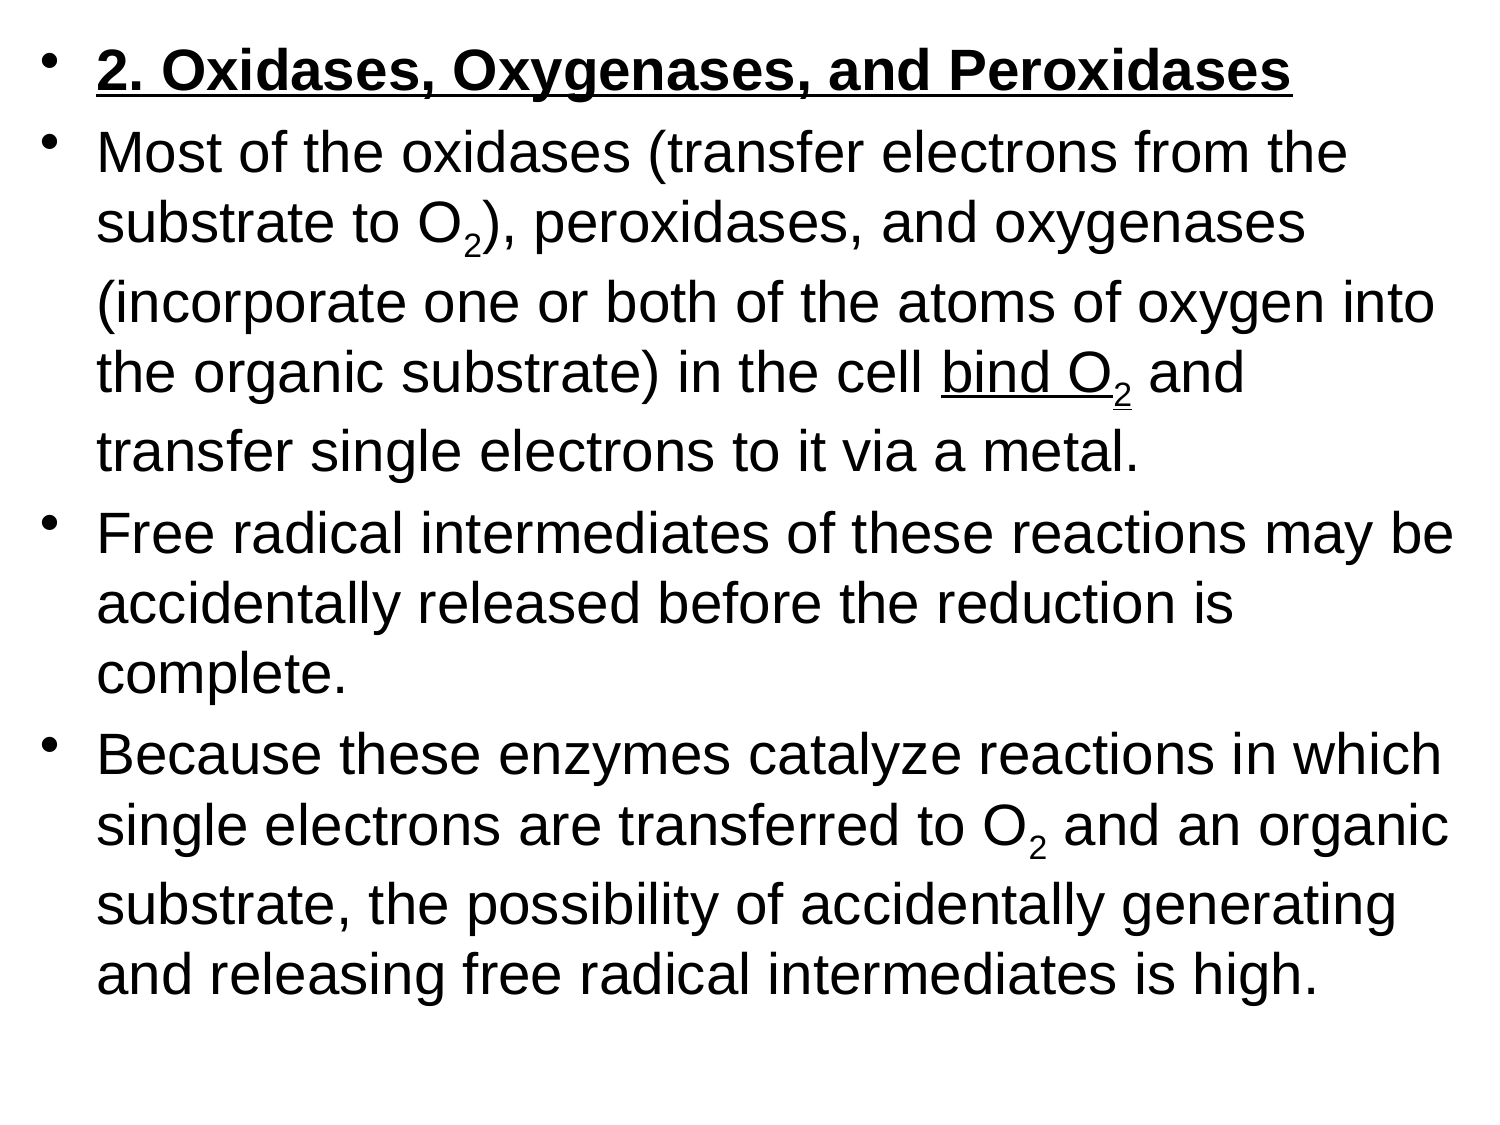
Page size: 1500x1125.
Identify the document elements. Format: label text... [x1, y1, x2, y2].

list 2. Oxidases, Oxygenases, and Peroxidases Most of the oxidases (transfer electrons from the substrate to O2), peroxidases, and oxygenases (incorporate one or both of the atoms of oxygen into the organic substrate) in the cell bind O2 and transfer single electrons to it via a metal. Free radical intermediates of these reactions may be accidentally released before the reduction is complete. Because these enzymes catalyze reactions in which single electrons are transferred to O2 and an organic substrate, the possibility of accidentally generating and releasing free radical intermediates is high. [24, 24, 1475, 1088]
